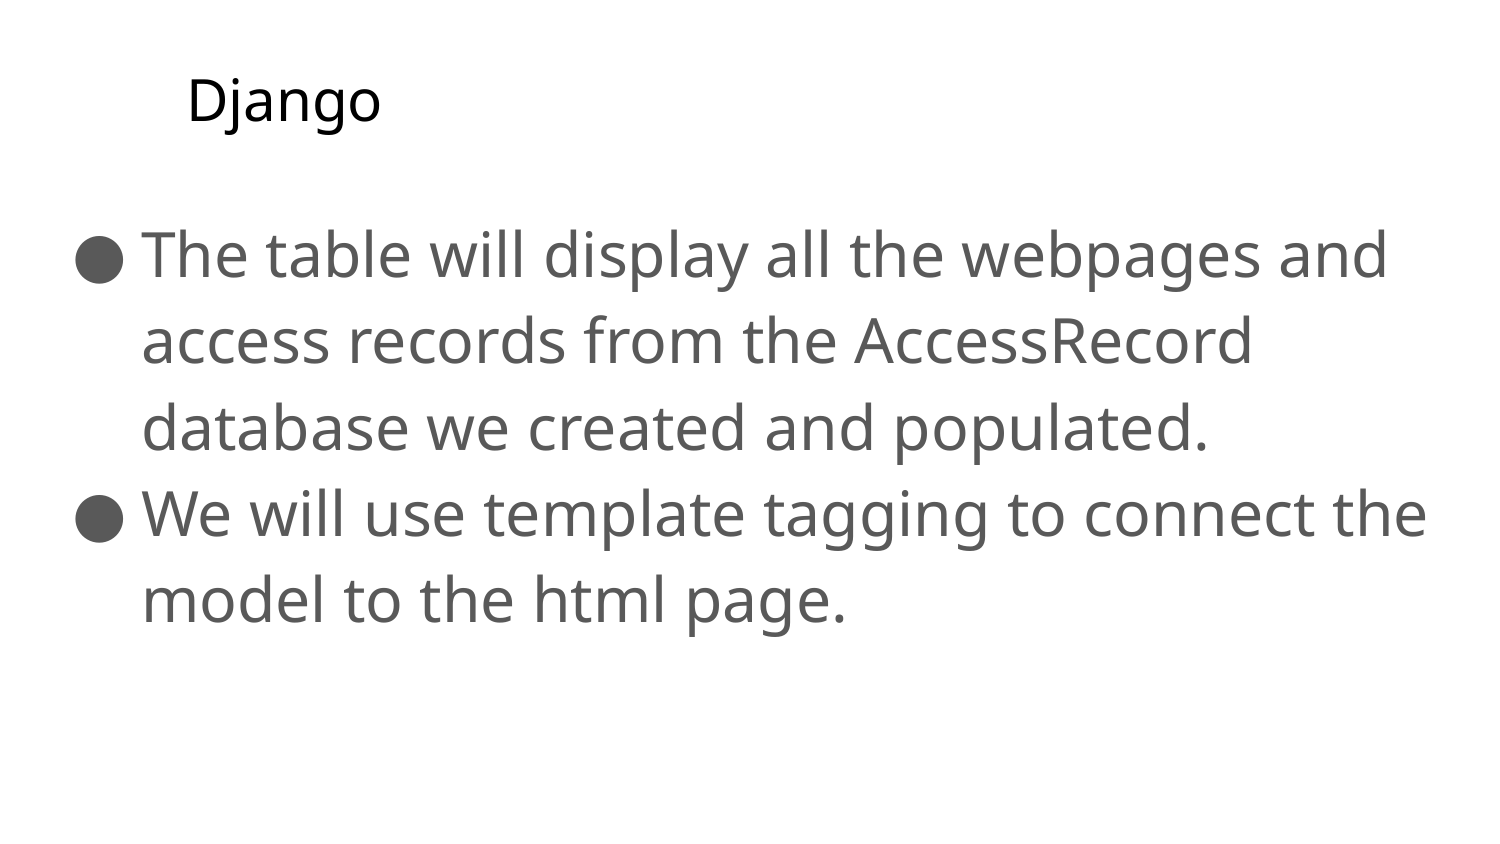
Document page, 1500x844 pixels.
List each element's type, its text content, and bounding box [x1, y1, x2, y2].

list The table will display all the webpages and access records from the AccessRecord database we created and populated. We will use template tagging to connect the model to the html page. [51, 189, 1449, 750]
title Django [171, 48, 1449, 143]
